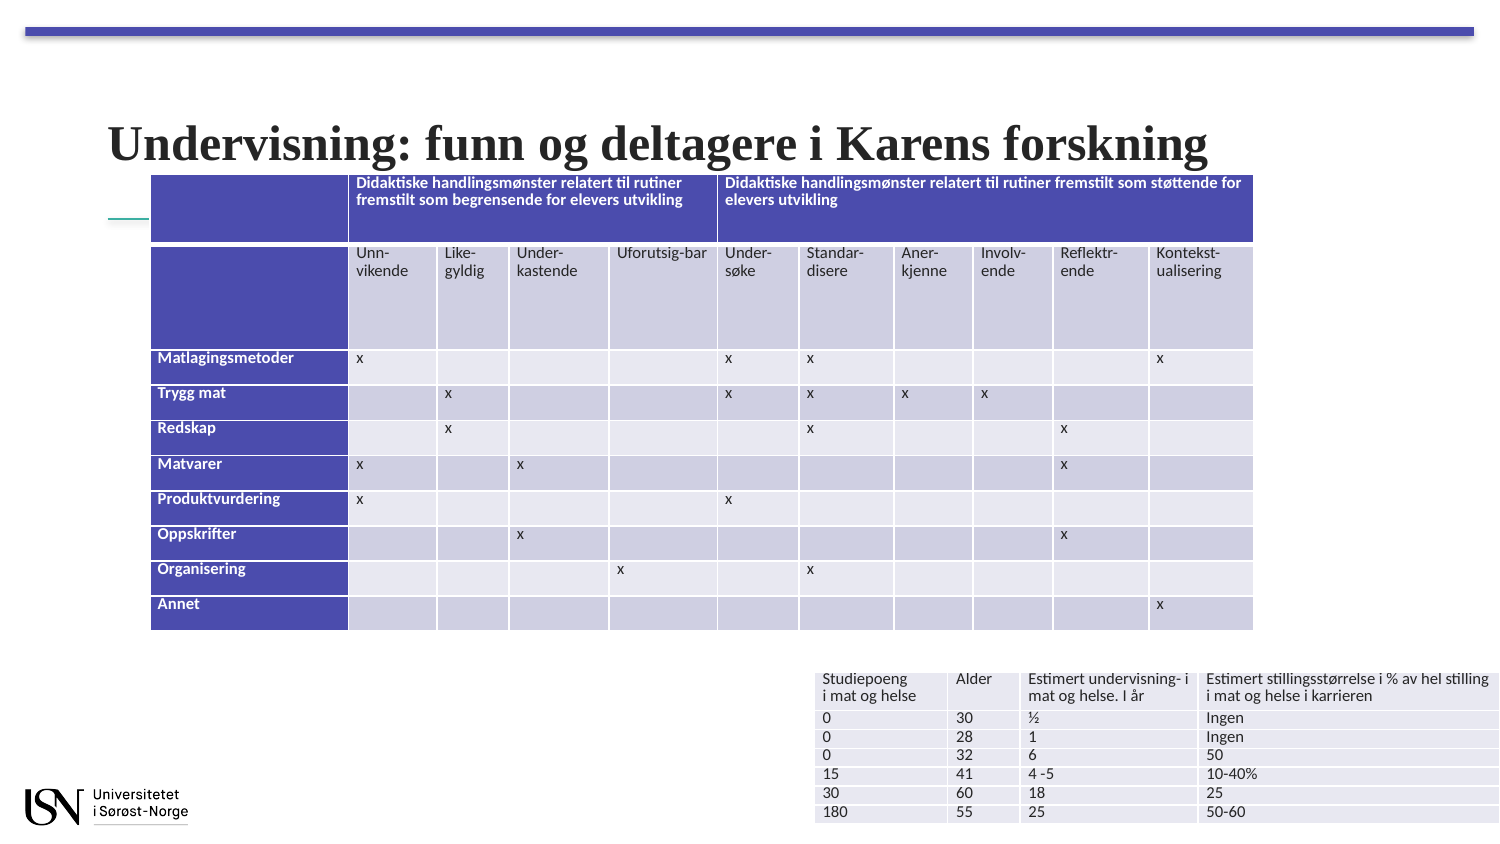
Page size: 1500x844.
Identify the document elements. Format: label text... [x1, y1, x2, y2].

table_cell [438, 492, 508, 525]
table_cell [895, 562, 972, 595]
table_cell [610, 456, 717, 490]
table_cell [895, 351, 972, 384]
table_cell 25 [1199, 787, 1499, 804]
table_cell [349, 421, 436, 455]
table_cell [974, 597, 1052, 630]
table_cell x [1054, 527, 1148, 560]
table_cell x [718, 386, 798, 420]
table_cell [895, 597, 972, 630]
table_header Studiepoeng i mat og helse [815, 673, 947, 710]
table_cell [610, 386, 717, 420]
table_cell [718, 421, 798, 455]
table_cell x [718, 492, 798, 525]
table_cell [1054, 351, 1148, 384]
table_cell [974, 421, 1052, 455]
table_cell x [800, 351, 893, 384]
table_cell [895, 421, 972, 455]
table_cell Reflektr- ende [1054, 247, 1148, 349]
table_cell [718, 527, 798, 560]
table_cell Under-søke [718, 247, 798, 349]
table_cell x [895, 386, 972, 420]
table_cell [438, 351, 508, 384]
table_cell [610, 597, 717, 630]
table_cell [349, 386, 436, 420]
table_cell 0 [815, 749, 947, 766]
table_cell [895, 492, 972, 525]
table_cell [438, 456, 508, 490]
table_cell [895, 456, 972, 490]
table_cell [510, 562, 608, 595]
table_cell [974, 492, 1052, 525]
table_cell Aner- kjenne [895, 247, 972, 349]
title Undervisning: funn og deltagere i Karens forskning [107, 70, 1414, 211]
table_cell [800, 492, 893, 525]
table_cell 0 [815, 730, 947, 748]
table_cell [510, 386, 608, 420]
table_cell [974, 456, 1052, 490]
table_cell Trygg mat [151, 386, 348, 420]
table_cell Like- gyldig [438, 247, 508, 349]
table_cell [895, 527, 972, 560]
table_cell 30 [948, 711, 1019, 729]
table_cell x [610, 562, 717, 595]
table_cell Produktvurdering [151, 492, 348, 525]
table_cell 41 [948, 768, 1019, 785]
table_cell x [349, 492, 436, 525]
table_cell [1150, 562, 1253, 595]
table_cell [349, 562, 436, 595]
table_cell x [1054, 456, 1148, 490]
table_cell 15 [815, 768, 947, 785]
table_cell [438, 562, 508, 595]
table_cell [438, 527, 508, 560]
table_cell Unn-vikende [349, 247, 436, 349]
table_cell [510, 421, 608, 455]
table_cell [610, 527, 717, 560]
table_cell x [510, 527, 608, 560]
table_cell Uforutsig-bar [610, 247, 717, 349]
table_cell x [1054, 421, 1148, 455]
table_cell x [718, 351, 798, 384]
table_cell 50 [1199, 749, 1499, 766]
table_cell [1054, 386, 1148, 420]
table_cell [718, 562, 798, 595]
table_cell 1 [1021, 730, 1197, 748]
table_cell [510, 351, 608, 384]
table_cell Ingen [1199, 711, 1499, 729]
table_cell [610, 421, 717, 455]
table_header Didaktiske handlingsmønster relatert til rutiner fremstilt som begrensende for elevers utvikling [349, 175, 717, 242]
table_cell 25 [1021, 806, 1197, 823]
table_cell ½ [1021, 711, 1197, 729]
table_cell Organisering [151, 562, 348, 595]
table_header Alder [948, 673, 1019, 710]
table_cell Kontekst- ualisering [1150, 247, 1253, 349]
table_cell [800, 597, 893, 630]
table_cell 32 [948, 749, 1019, 766]
table_cell [800, 456, 893, 490]
table_cell x [1150, 351, 1253, 384]
table_cell [1150, 456, 1253, 490]
table_cell [974, 527, 1052, 560]
table_cell [151, 247, 348, 349]
table_cell [1054, 562, 1148, 595]
table_cell Matvarer [151, 456, 348, 490]
table_cell [349, 597, 436, 630]
table_cell x [349, 351, 436, 384]
table_cell Under-kastende [510, 247, 608, 349]
table_cell 0 [815, 711, 947, 729]
table_cell [610, 492, 717, 525]
table_cell [800, 527, 893, 560]
table_header Estimert stillingsstørrelse i % av hel stilling i mat og helse i karrieren [1199, 673, 1499, 710]
table_header [151, 175, 348, 242]
table_cell x [349, 456, 436, 490]
table_cell [1150, 492, 1253, 525]
table_cell 60 [948, 787, 1019, 804]
table_cell Involv- ende [974, 247, 1052, 349]
table_header Estimert undervisning- i mat og helse. I år [1021, 673, 1197, 710]
table_cell [510, 597, 608, 630]
table_cell 10-40% [1199, 768, 1499, 785]
table_cell x [800, 386, 893, 420]
table_cell 30 [815, 787, 947, 804]
table_cell [1054, 597, 1148, 630]
table_cell [349, 527, 436, 560]
table_cell 4 -5 [1021, 768, 1197, 785]
table_cell Standar-disere [800, 247, 893, 349]
table_cell [1054, 492, 1148, 525]
table_cell 180 [815, 806, 947, 823]
table_cell [1150, 421, 1253, 455]
table_cell [1150, 527, 1253, 560]
table_cell [438, 597, 508, 630]
table_cell [510, 492, 608, 525]
table_cell Matlagingsmetoder [151, 351, 348, 384]
table_cell x [438, 386, 508, 420]
table_cell x [800, 562, 893, 595]
table_cell x [1150, 597, 1253, 630]
table_cell 50-60 [1199, 806, 1499, 823]
table_cell x [800, 421, 893, 455]
table_cell Redskap [151, 421, 348, 455]
table_cell Ingen [1199, 730, 1499, 748]
table_cell x [974, 386, 1052, 420]
table_header Didaktiske handlingsmønster relatert til rutiner fremstilt som støttende for elevers utvikling [718, 175, 1253, 242]
table_cell 28 [948, 730, 1019, 748]
table_cell [718, 597, 798, 630]
table_cell 6 [1021, 749, 1197, 766]
table_cell Oppskrifter [151, 527, 348, 560]
table_cell [1150, 386, 1253, 420]
table_cell 18 [1021, 787, 1197, 804]
table_cell Annet [151, 597, 348, 630]
table_cell [718, 456, 798, 490]
table_cell [610, 351, 717, 384]
picture [3, 766, 210, 844]
table_cell [974, 351, 1052, 384]
table_cell [974, 562, 1052, 595]
table_cell x [510, 456, 608, 490]
table_cell 55 [948, 806, 1019, 823]
table_cell x [438, 421, 508, 455]
